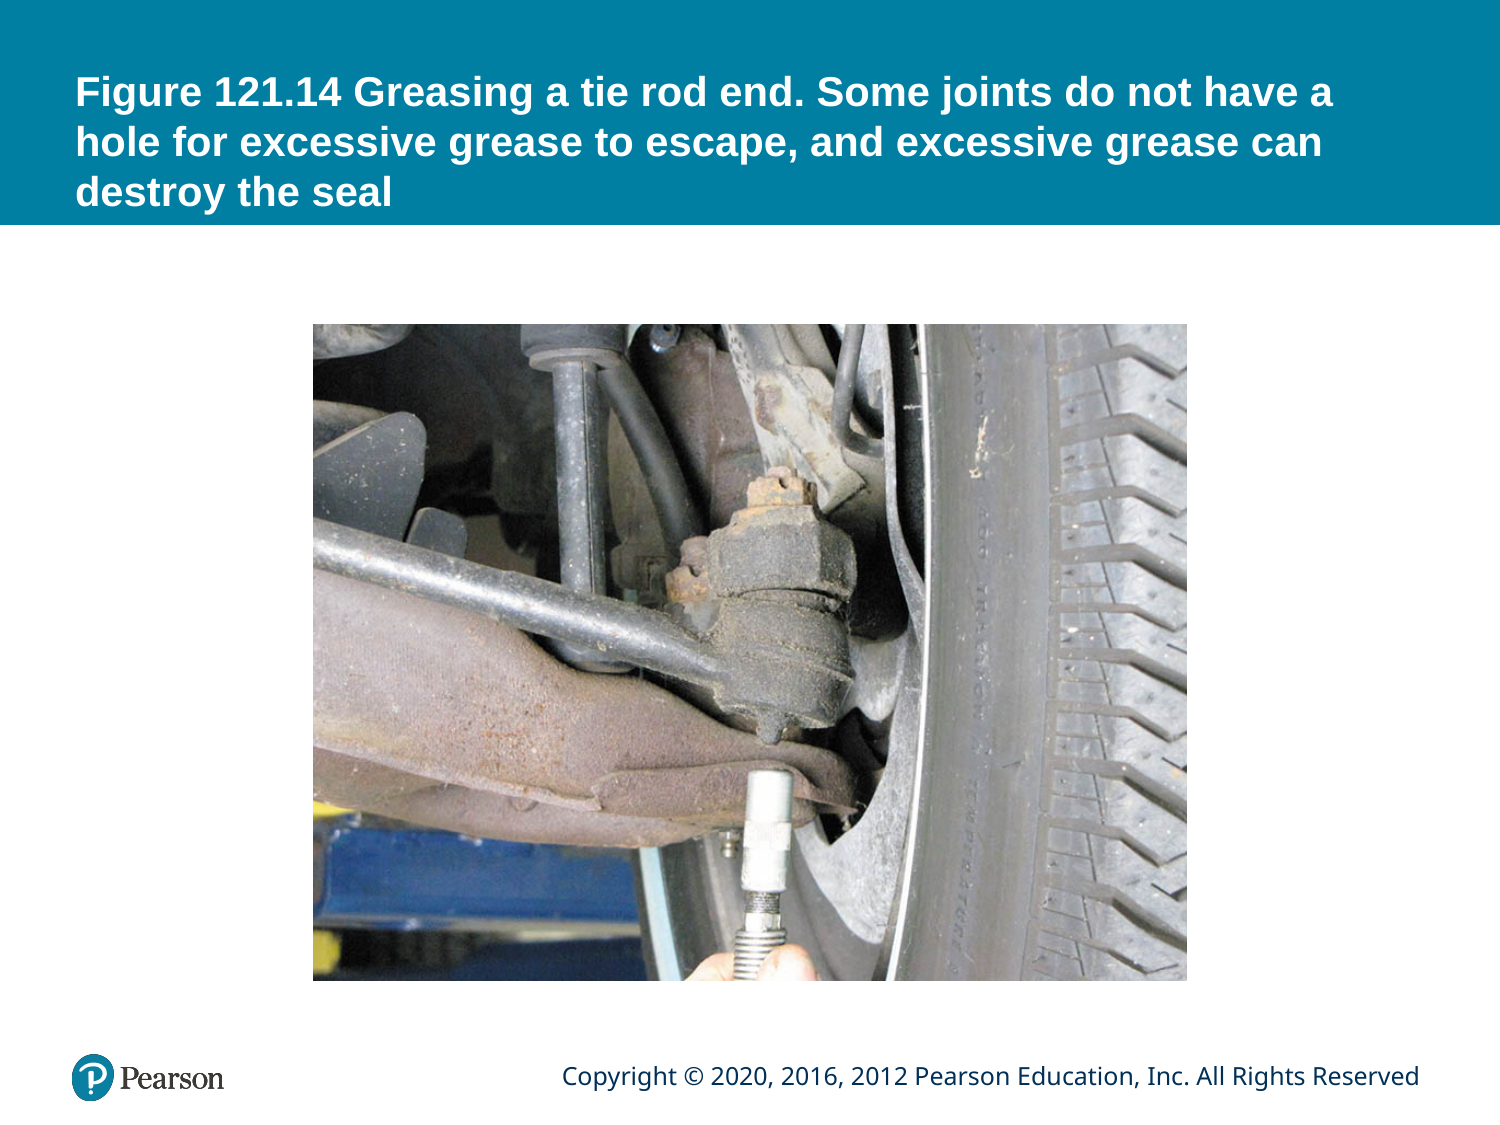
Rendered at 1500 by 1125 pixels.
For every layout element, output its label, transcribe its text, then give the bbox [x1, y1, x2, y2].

picture [72, 1088, 83, 1101]
title Figure 121.14 Greasing a tie rod end. Some joints do not have a hole for excessive grease to escape, and excessive grease can destroy the seal [75, 35, 1425, 216]
picture [80, 1063, 106, 1088]
picture [313, 324, 1187, 981]
picture [72, 1054, 87, 1070]
picture [98, 1054, 224, 1101]
